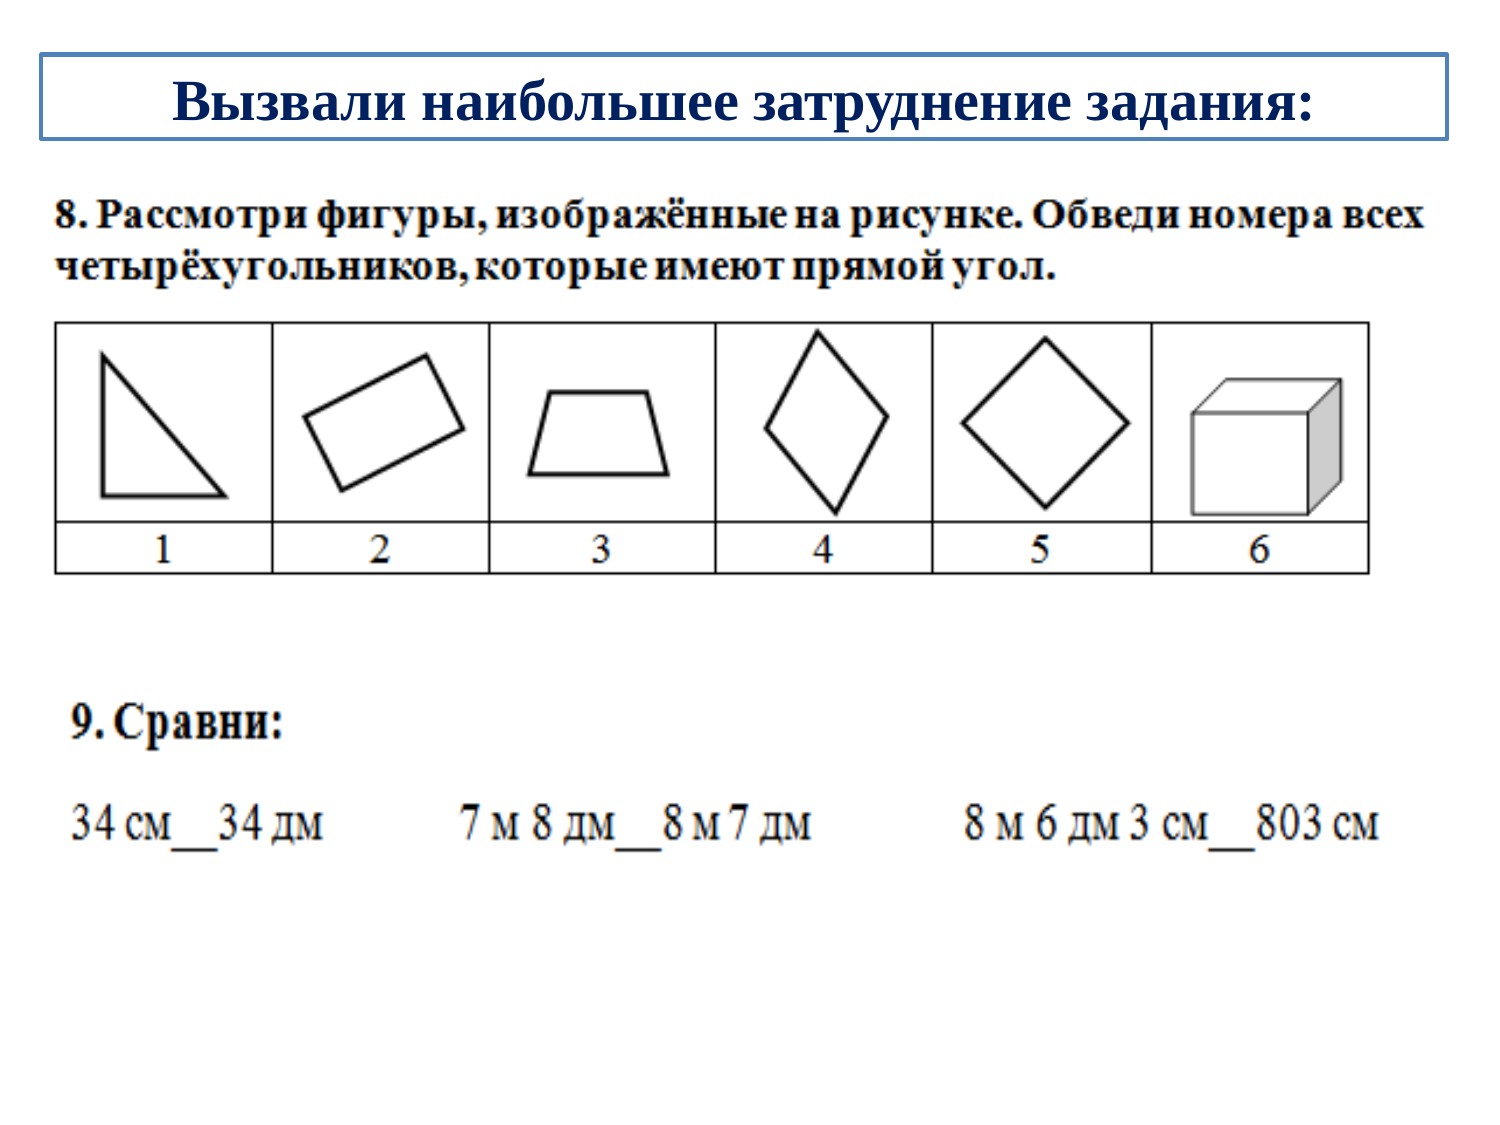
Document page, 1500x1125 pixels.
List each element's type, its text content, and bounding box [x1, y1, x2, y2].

picture [41, 692, 1424, 894]
picture [41, 184, 1459, 587]
text_box Вызвали наибольшее затруднение задания: [39, 52, 1449, 141]
